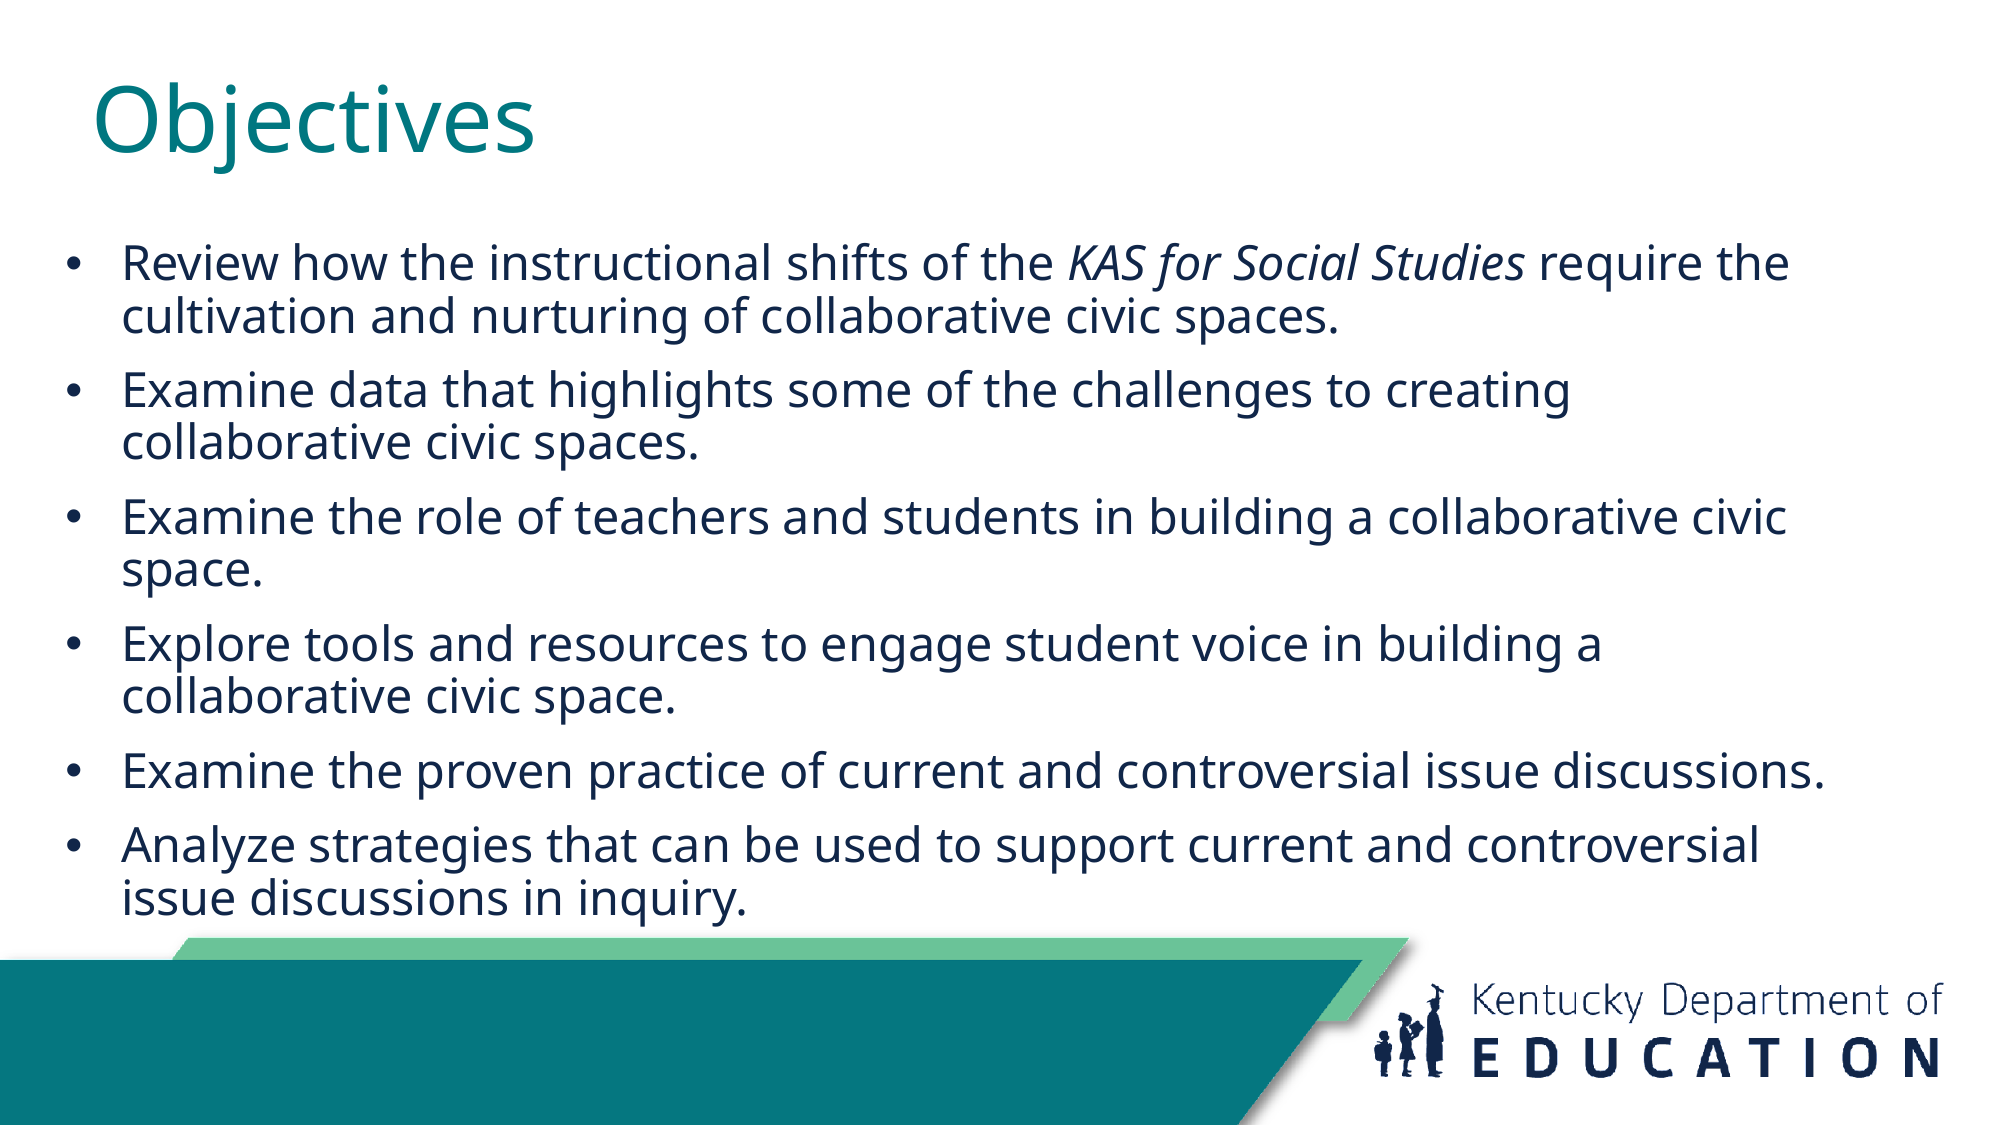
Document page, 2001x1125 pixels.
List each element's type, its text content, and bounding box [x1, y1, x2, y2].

list Review how the instructional shifts of the KAS for Social Studies require the cultivation and nurturing of collaborative civic spaces. Examine data that highlights some of the challenges to creating collaborative civic spaces. Examine the role of teachers and students in building a collaborative civic space. Explore tools and resources to engage student voice in building a collaborative civic space. Examine the proven practice of current and controversial issue discussions. Analyze strategies that can be used to support current and controversial issue discussions in inquiry. [33, 231, 1844, 946]
title Objectives [76, 14, 1802, 231]
picture [0, 0, 2001, 1125]
